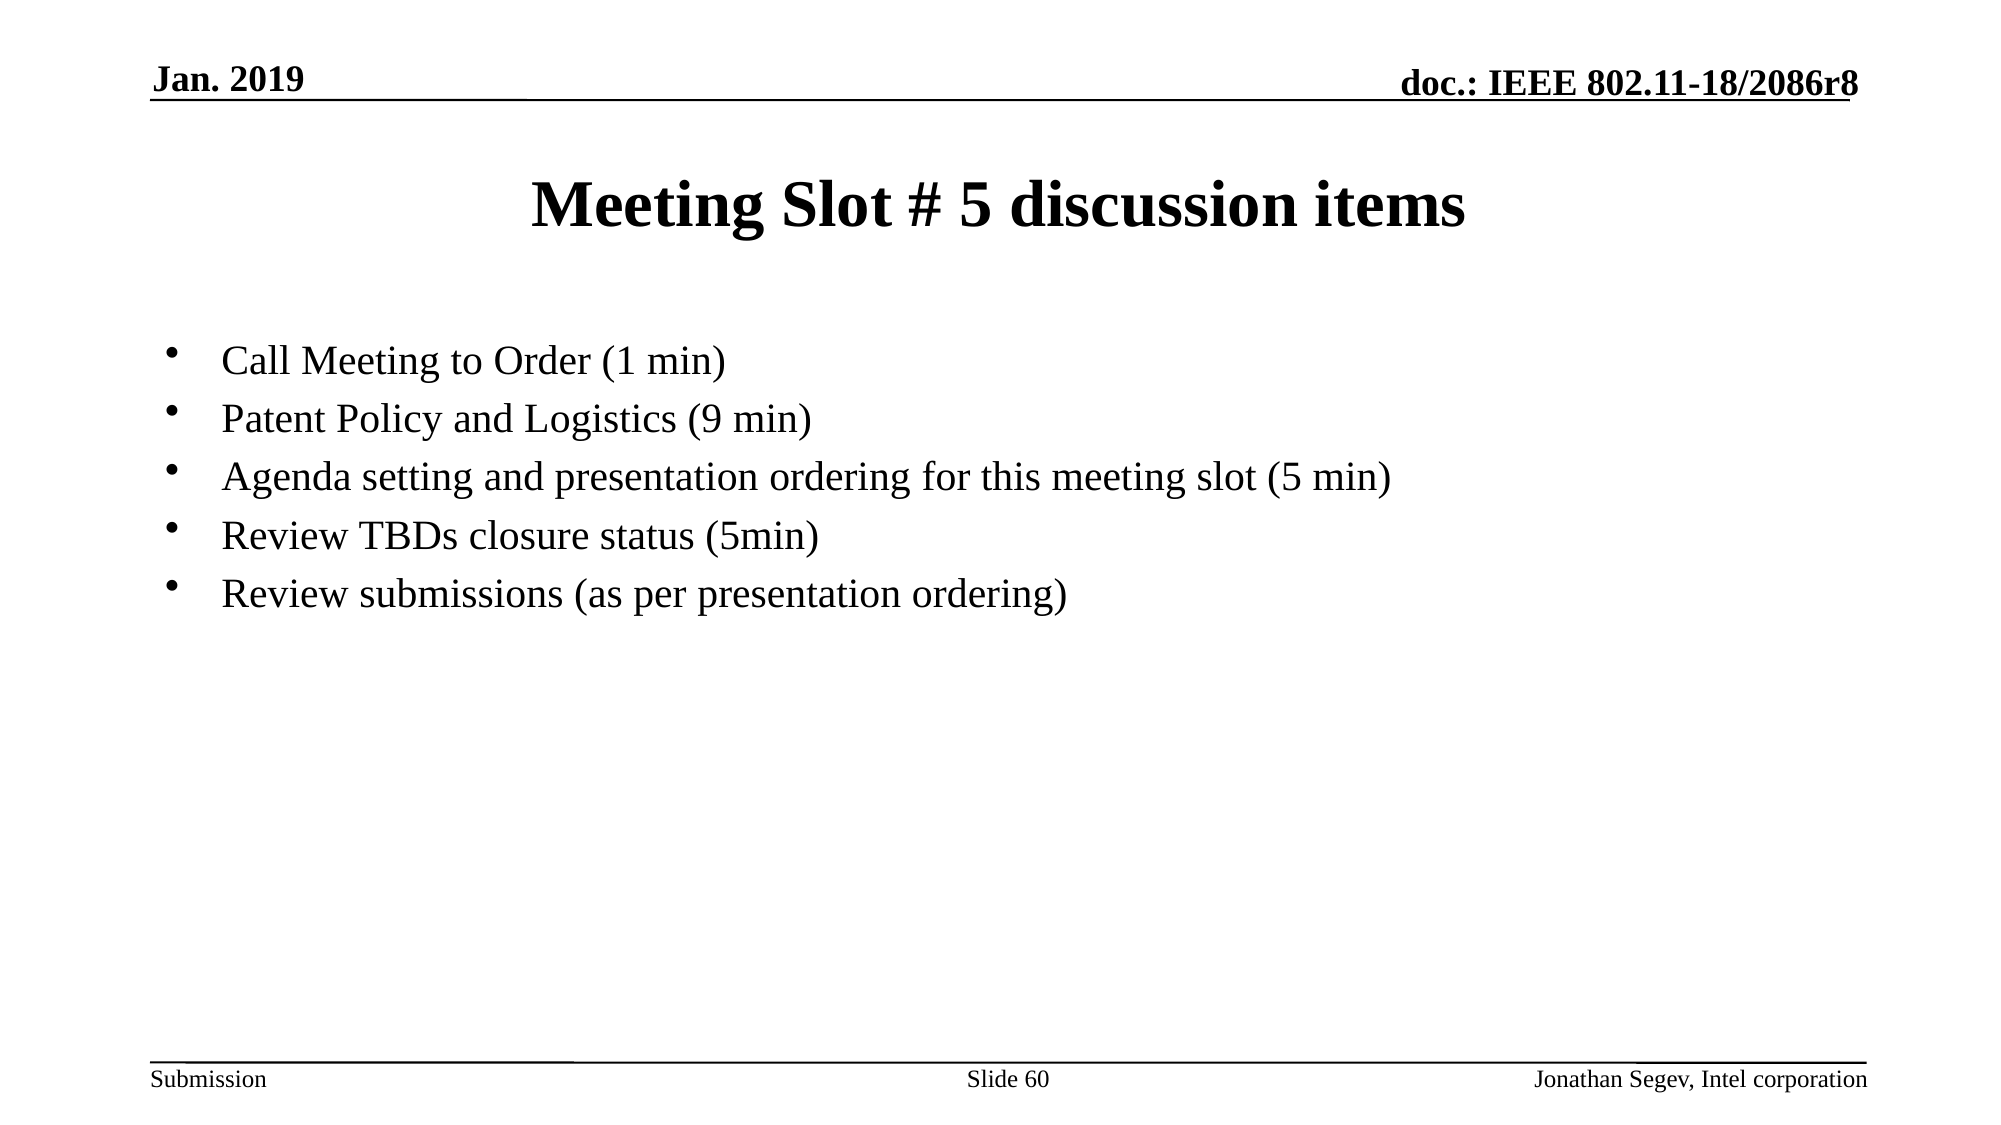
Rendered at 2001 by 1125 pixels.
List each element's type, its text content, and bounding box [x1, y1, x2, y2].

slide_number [152, 54, 563, 100]
footer Jonathan Segev, Intel corporation [1171, 1061, 1869, 1093]
slide_number Slide 60 [950, 1061, 1067, 1123]
title Meeting Slot # 5 discussion items [149, 112, 1850, 288]
list Call Meeting to Order (1 min) Patent Policy and Logistics (9 min) Agenda setting and presentation ordering for this meeting slot (5 min) Review TBDs closure status (5min) Review submissions (as per presentation ordering) [149, 324, 1850, 1000]
